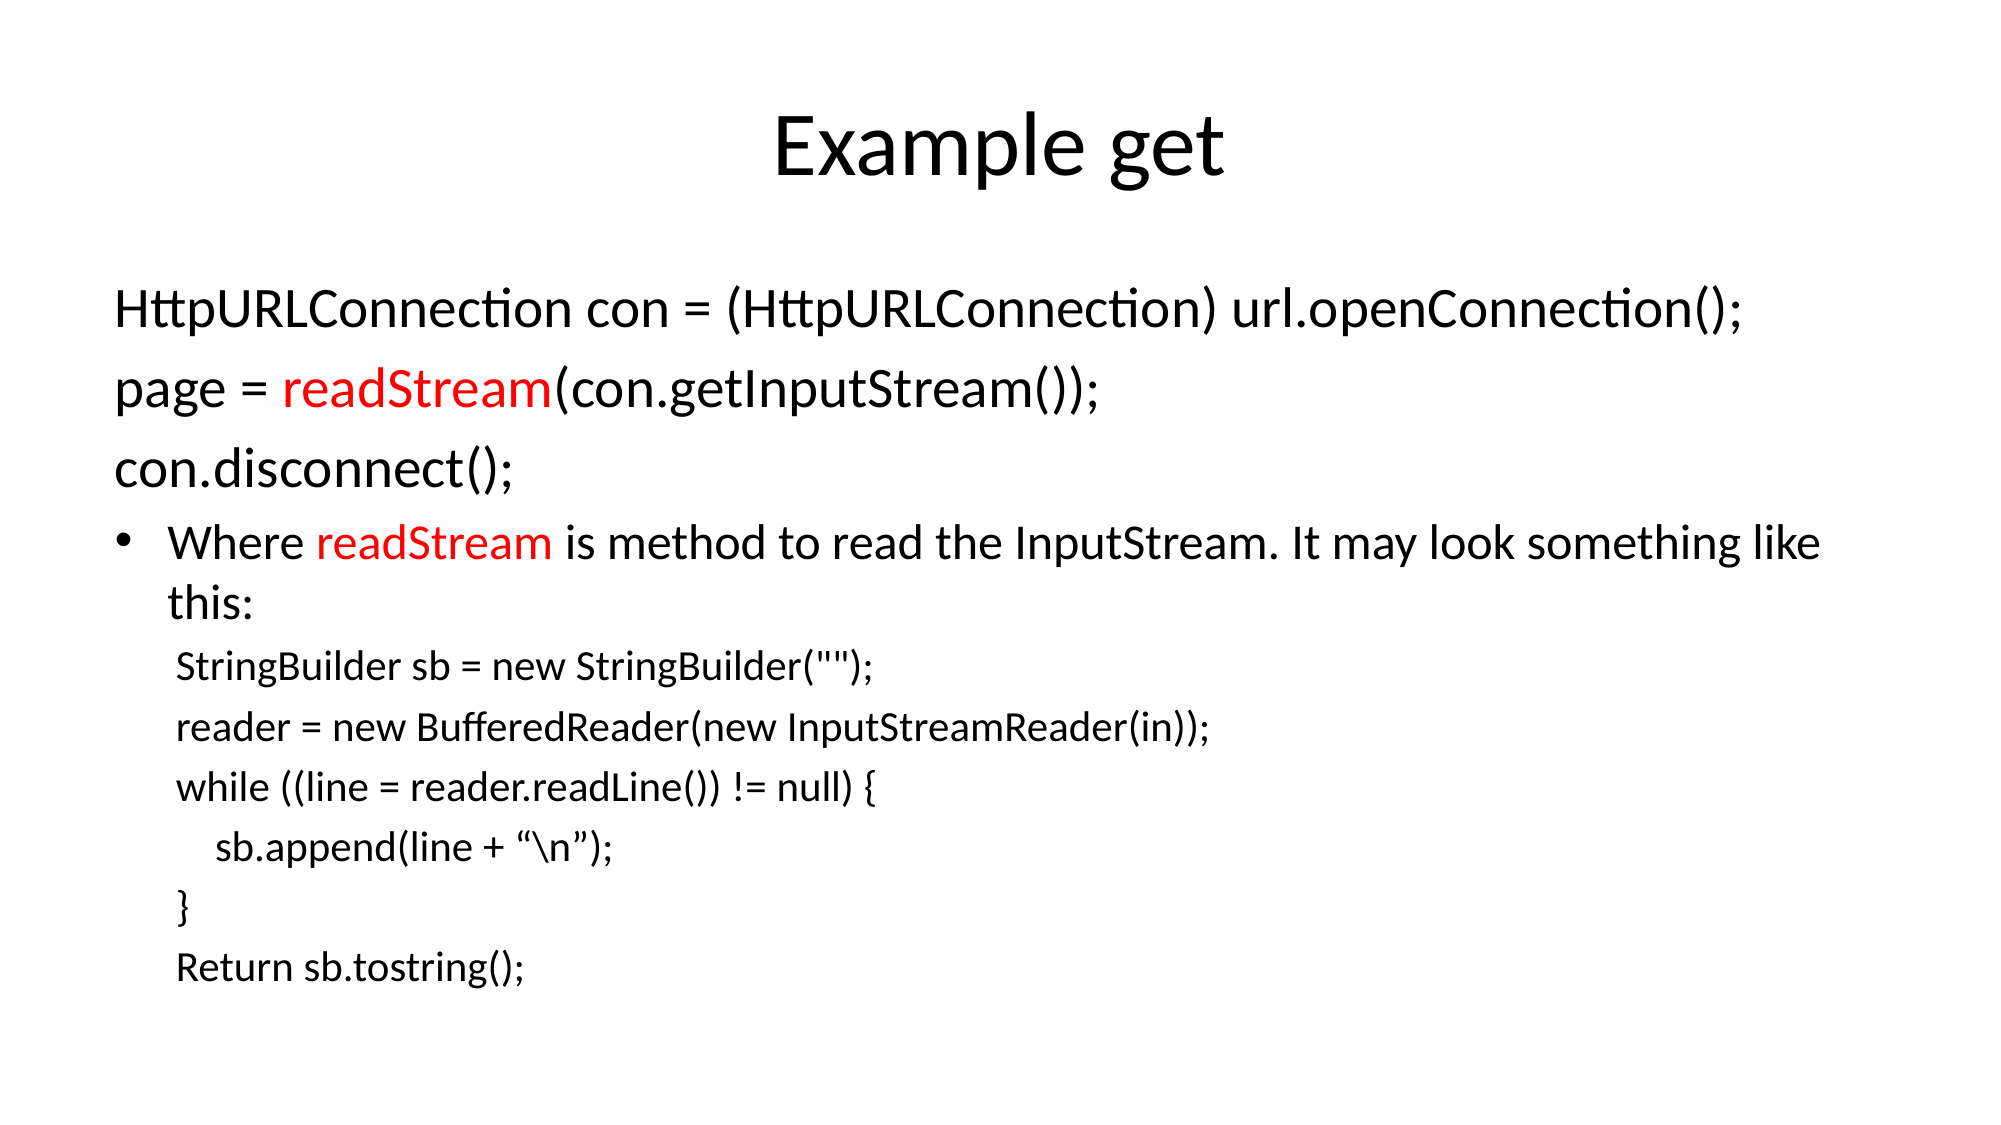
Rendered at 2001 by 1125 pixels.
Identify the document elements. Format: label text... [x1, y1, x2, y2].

list HttpURLConnection con = (HttpURLConnection) url.openConnection(); page = readStream(con.getInputStream()); con.disconnect(); Where readStream is method to read the InputStream. It may look something like this: StringBuilder sb = new StringBuilder(""); reader = new BufferedReader(new InputStreamReader(in)); while ((line = reader.readLine()) != null) { sb.append(line + “\n”); } Return sb.tostring(); [99, 262, 1900, 1005]
title Example get [99, 45, 1900, 233]
